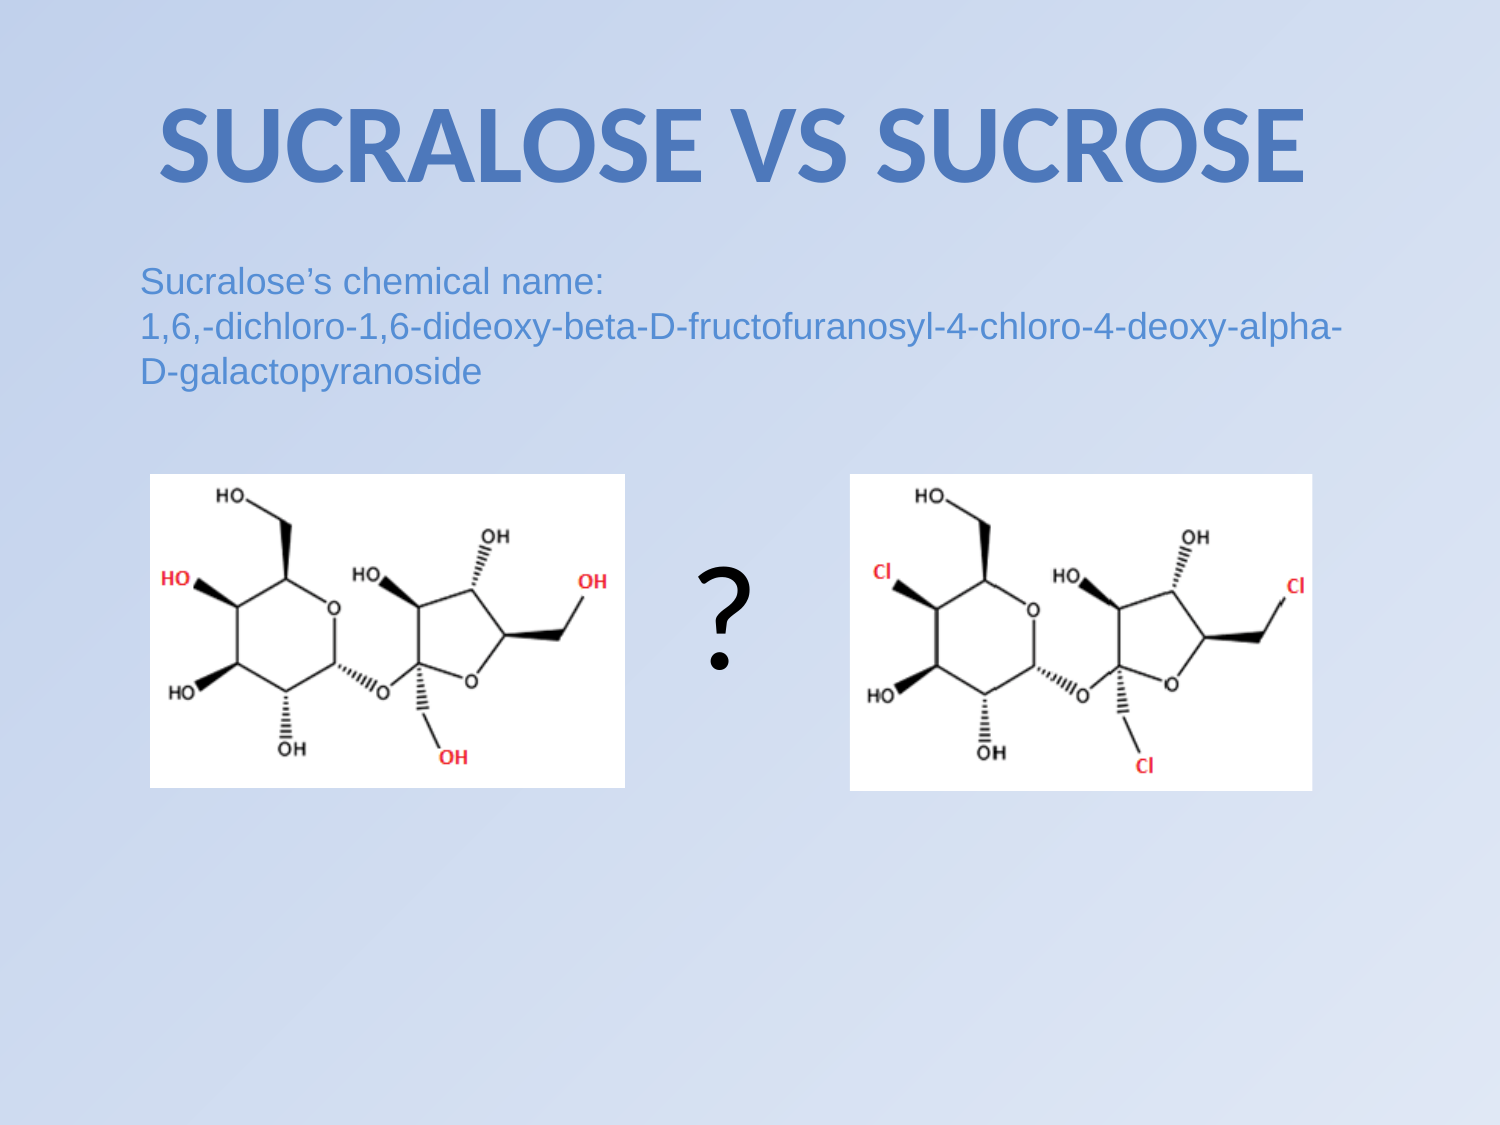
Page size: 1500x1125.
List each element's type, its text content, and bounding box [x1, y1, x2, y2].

picture [149, 474, 626, 788]
picture [849, 474, 1313, 791]
text_box Sucralose vs Sucrose [143, 62, 1324, 213]
text_box ? [675, 512, 800, 708]
text_box Sucralose’s chemical name: 1,6,-dichloro-1,6-dideoxy-beta-D-fructofuranosyl-4-chloro-4-deoxy-alpha-D-galactopyranoside [125, 249, 1363, 400]
